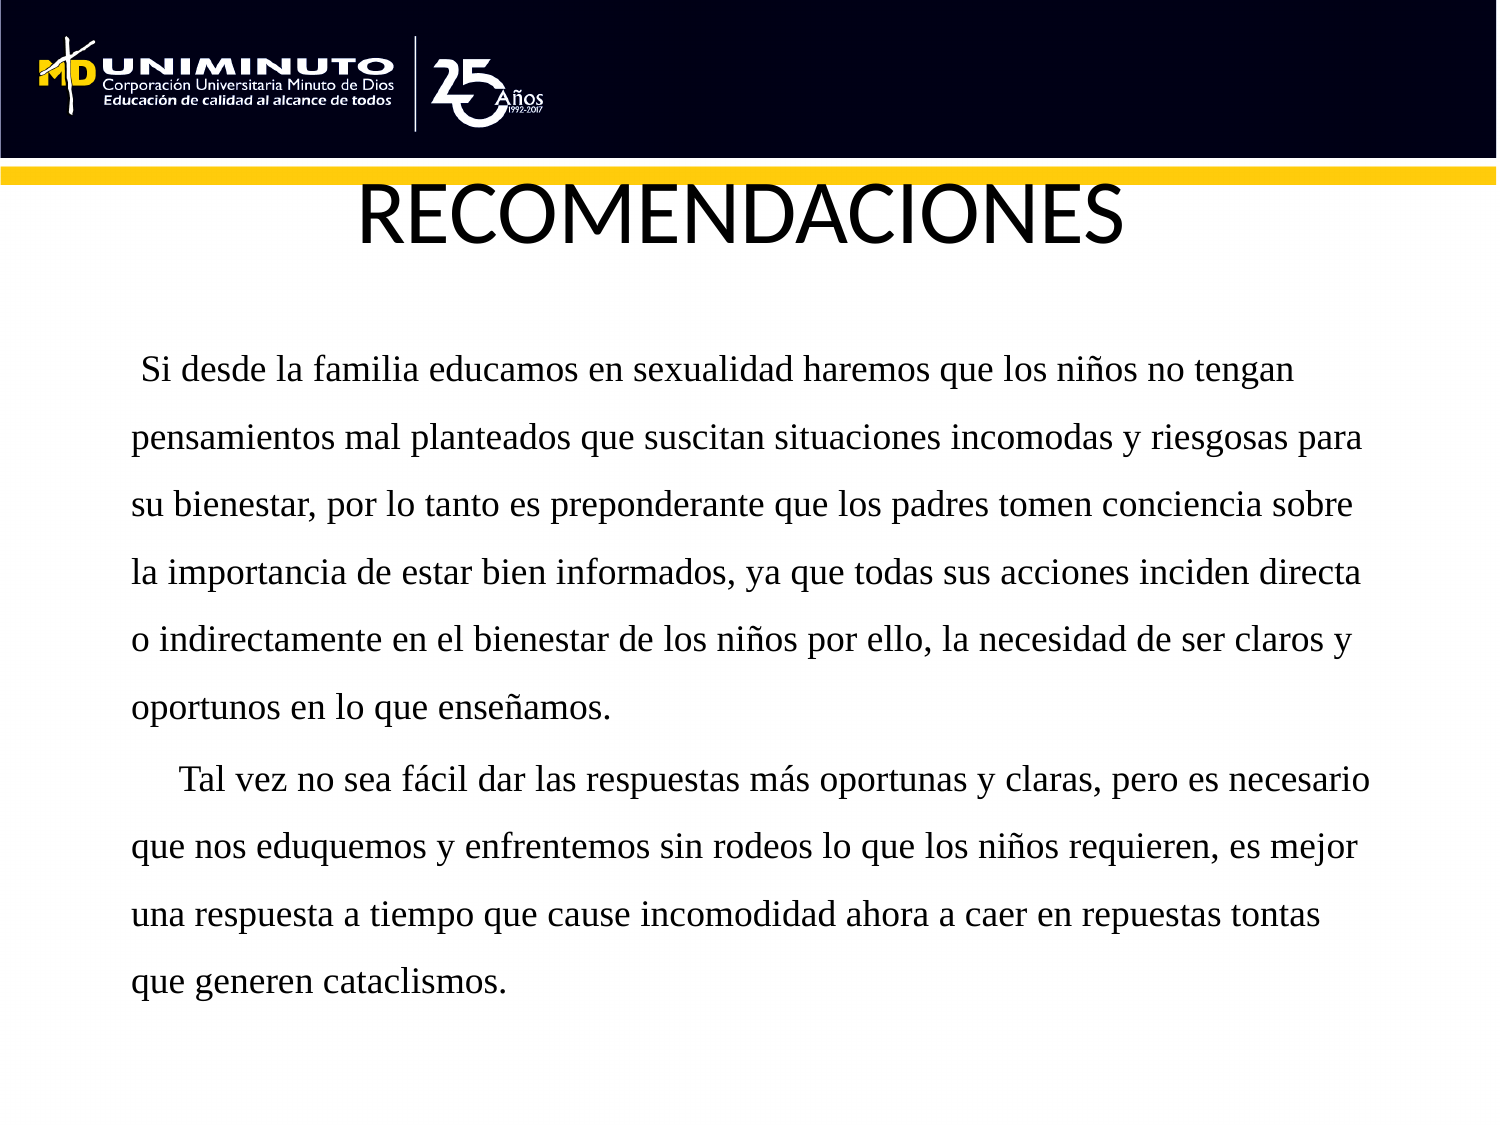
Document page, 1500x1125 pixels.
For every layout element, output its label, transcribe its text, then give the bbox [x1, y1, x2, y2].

title RECOMENDACIONES [76, 113, 1427, 302]
picture [0, 0, 1500, 1125]
text_box Si desde la familia educamos en sexualidad haremos que los niños no tengan pensamientos mal planteados que suscitan situaciones incomodas y riesgosas para su bienestar, por lo tanto es preponderante que los padres tomen conciencia sobre la importancia de estar bien informados, ya que todas sus acciones inciden directa o indirectamente en el bienestar de los niños por ello, la necesidad de ser claros y oportunos en lo que enseñamos. Tal vez no sea fácil dar las respuestas más oportunas y claras, pero es necesario que nos eduquemos y enfrentemos sin rodeos lo que los niños requieren, es mejor una respuesta a tiempo que cause incomodidad ahora a caer en repuestas tontas que generen cataclismos. [41, 314, 1400, 1009]
